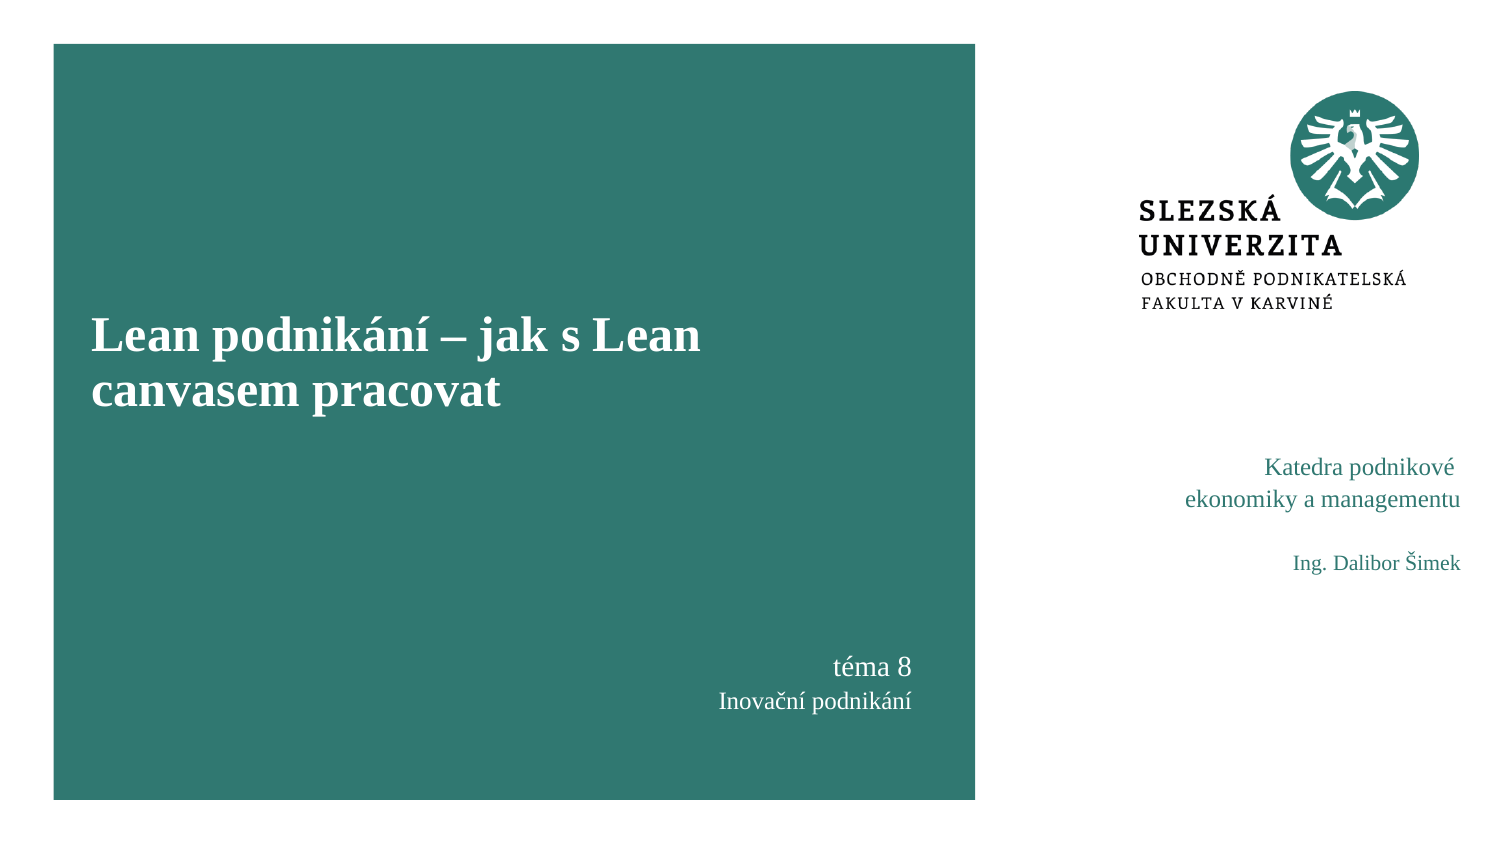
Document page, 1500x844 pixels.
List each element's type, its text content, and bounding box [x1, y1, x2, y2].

picture [1139, 90, 1419, 309]
text_box [53, 43, 976, 800]
subtitle téma 8 Inovační podnikání [289, 528, 928, 753]
title Lean podnikání – jak s Lean canvasem pracovat [76, 114, 916, 470]
text_box Katedra podnikové ekonomiky a managementu Ing. Dalibor Šimek [978, 445, 1477, 635]
